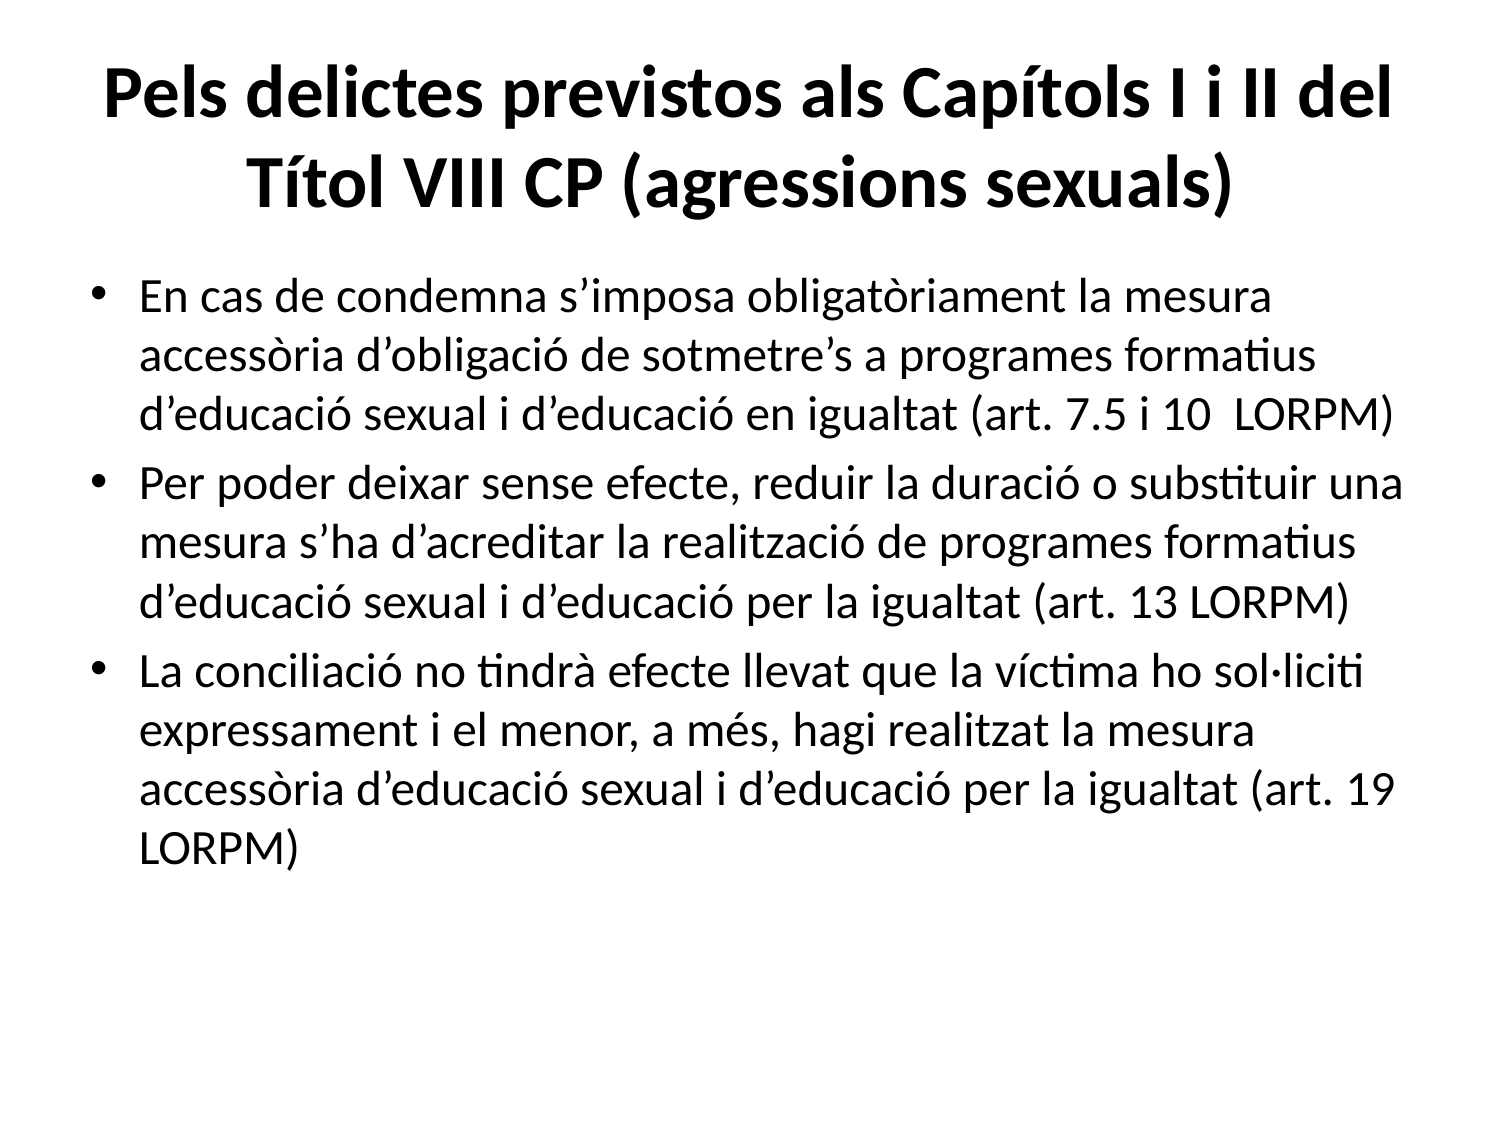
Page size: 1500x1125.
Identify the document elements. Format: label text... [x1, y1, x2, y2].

title Pels delictes previstos als Capítols I i II del Títol VIII CP (agressions sexuals) [75, 45, 1425, 220]
list En cas de condemna s’imposa obligatòriament la mesura accessòria d’obligació de sotmetre’s a programes formatius d’educació sexual i d’educació en igualtat (art. 7.5 i 10 LORPM) Per poder deixar sense efecte, reduir la duració o substituir una mesura s’ha d’acreditar la realització de programes formatius d’educació sexual i d’educació per la igualtat (art. 13 LORPM) La conciliació no tindrà efecte llevat que la víctima ho sol·liciti expressament i el menor, a més, hagi realitzat la mesura accessòria d’educació sexual i d’educació per la igualtat (art. 19 LORPM) [75, 255, 1425, 1005]
